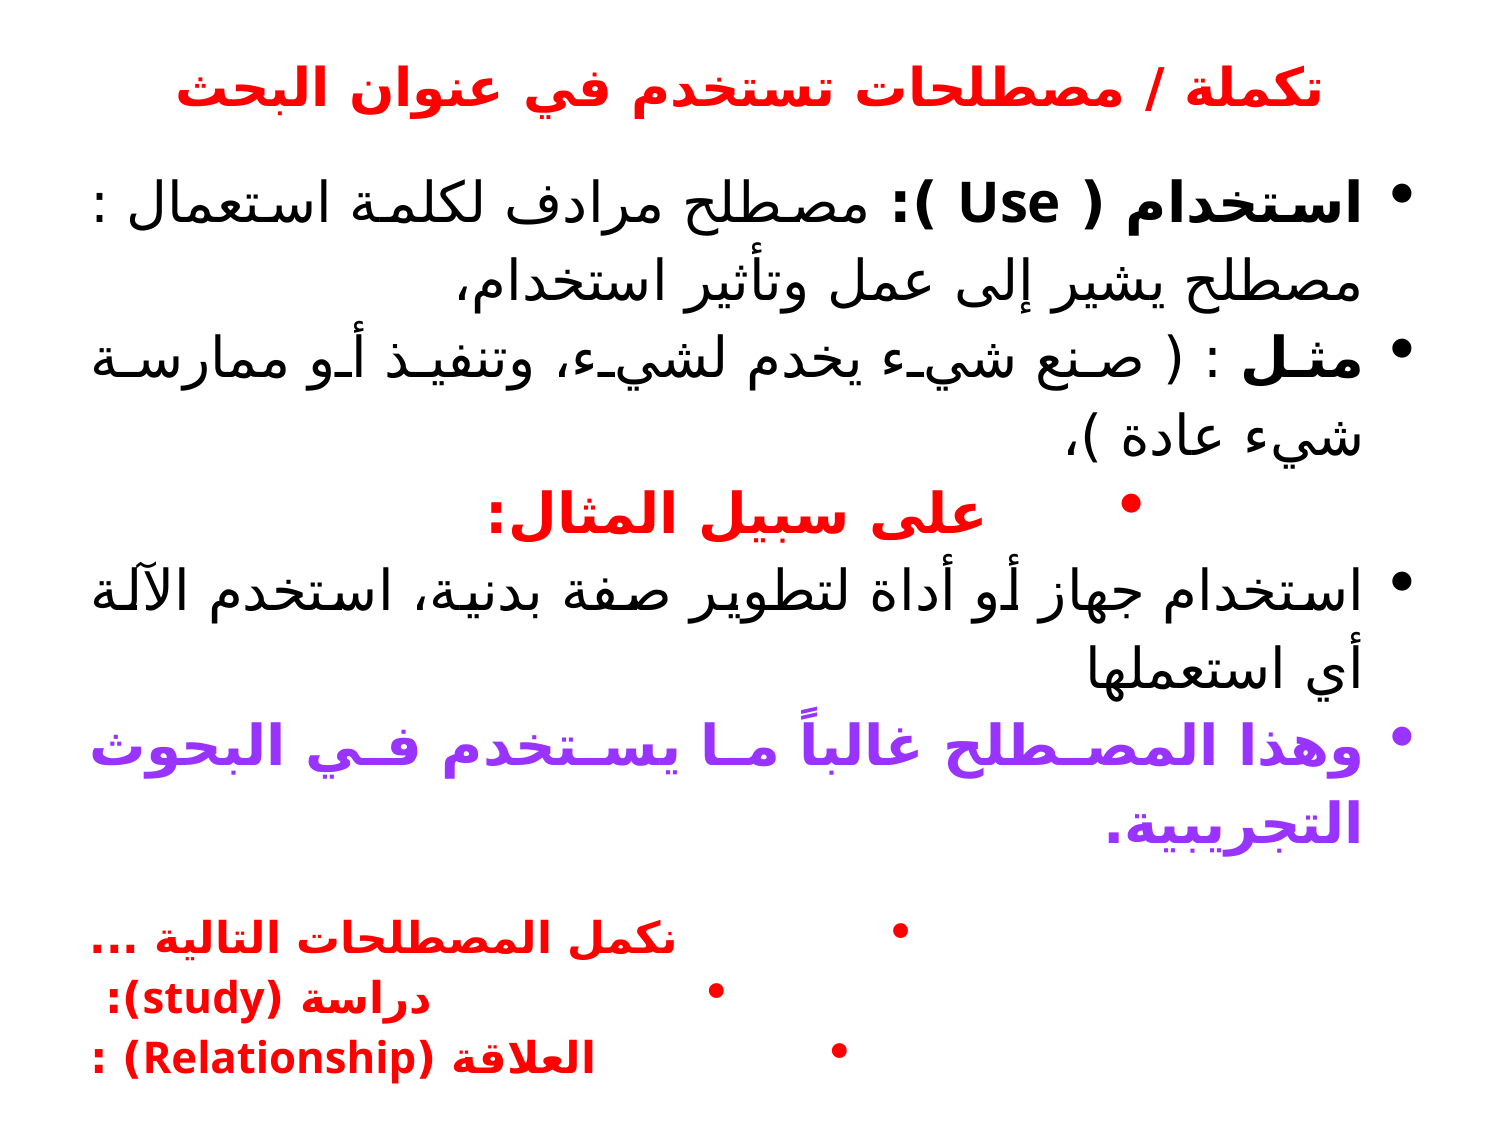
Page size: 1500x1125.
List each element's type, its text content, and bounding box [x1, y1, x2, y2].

title تكملة / مصطلحات تستخدم في عنوان البحث [75, 45, 1425, 126]
list استخدام ( Use ): مصطلح مرادف لكلمة استعمال : مصطلح يشير إلى عمل وتأثير استخدام، مثل : ( صنع شيء يخدم لشيء، وتنفيذ أو ممارسة شيء عادة )، على سبيل المثال: استخدام جهاز أو أداة لتطوير صفة بدنية، استخدم الآلة أي استعملها وهذا المصطلح غالباً ما يستخدم في البحوث التجريبية. نكمل المصطلحات التالية ... دراسة (study): العلاقة (Relationship) : [75, 149, 1425, 1094]
